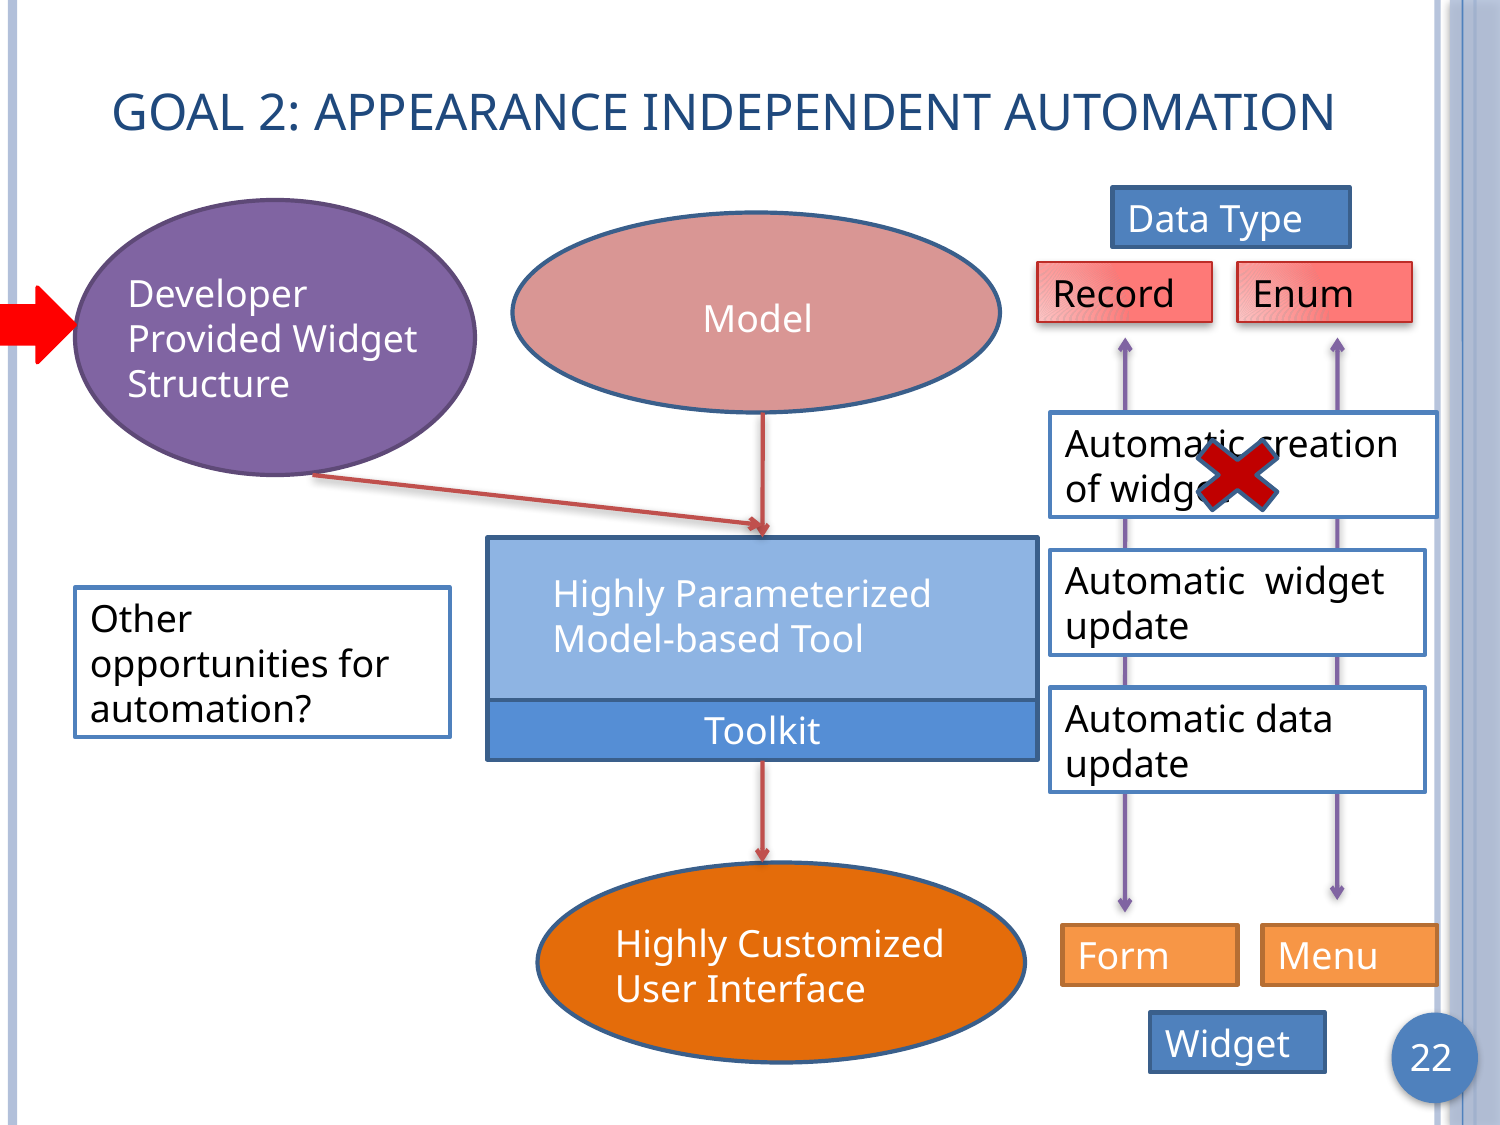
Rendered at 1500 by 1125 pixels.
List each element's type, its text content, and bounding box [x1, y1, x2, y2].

text_box [485, 535, 1040, 698]
text_box Menu [1260, 923, 1439, 987]
text_box Automatic creation of widget [1048, 410, 1439, 519]
text_box Highly Parameterized Model-based Tool [535, 560, 1027, 669]
text_box Automatic widget update [1048, 548, 1427, 621]
text_box Automatic data update [1048, 685, 1427, 794]
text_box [311, 474, 763, 526]
text_box Enum [1236, 261, 1413, 323]
text_box Developer Provided Widget Structure [110, 260, 440, 414]
text_box [510, 210, 1003, 415]
text_box Form [1060, 923, 1240, 987]
text_box [0, 285, 77, 365]
text_box Data Type [1110, 185, 1352, 249]
text_box [1195, 437, 1280, 513]
text_box [72, 197, 478, 478]
text_box Widget [1148, 1010, 1327, 1074]
title Goal 2: Appearance Independent Automation [75, 45, 1375, 175]
text_box Record [1036, 261, 1213, 323]
text_box Toolkit [485, 698, 1040, 762]
text_box Model [687, 287, 850, 348]
text_box Other opportunities for automation? [73, 585, 452, 739]
text_box Automatic widget update [1048, 629, 1427, 657]
text_box Highly Customized User Interface [599, 912, 975, 1018]
text_box [535, 860, 1028, 1065]
